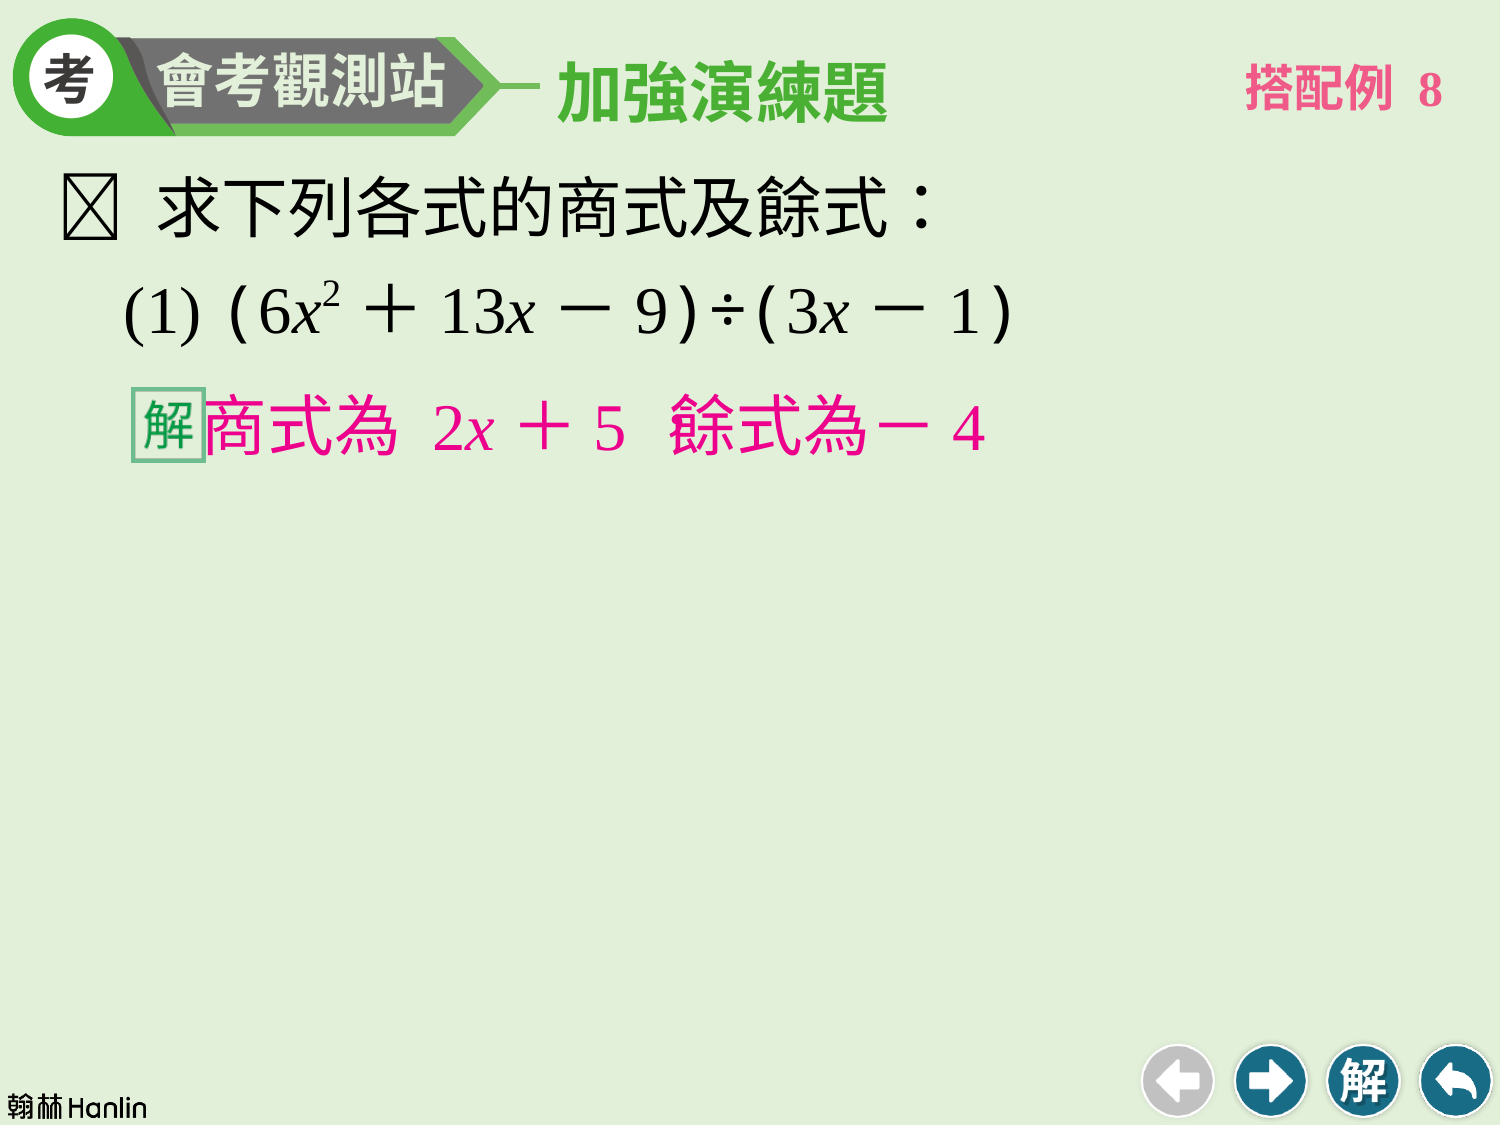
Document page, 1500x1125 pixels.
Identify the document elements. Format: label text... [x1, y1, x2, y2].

text_box 商式為 2x＋5， [186, 376, 655, 472]
picture [8, 1093, 146, 1119]
text_box 餘式為－4 [655, 376, 1002, 472]
list 搭配例 8 [908, 55, 1458, 118]
list  求下列各式的商式及餘式： (1) (6x2＋13x－9)÷(3x－1) [42, 158, 1458, 368]
picture [1133, 1036, 1222, 1125]
picture [6, 15, 507, 139]
picture [131, 387, 206, 463]
picture [1318, 1036, 1408, 1125]
picture [1225, 1036, 1315, 1125]
picture [1411, 1036, 1500, 1125]
